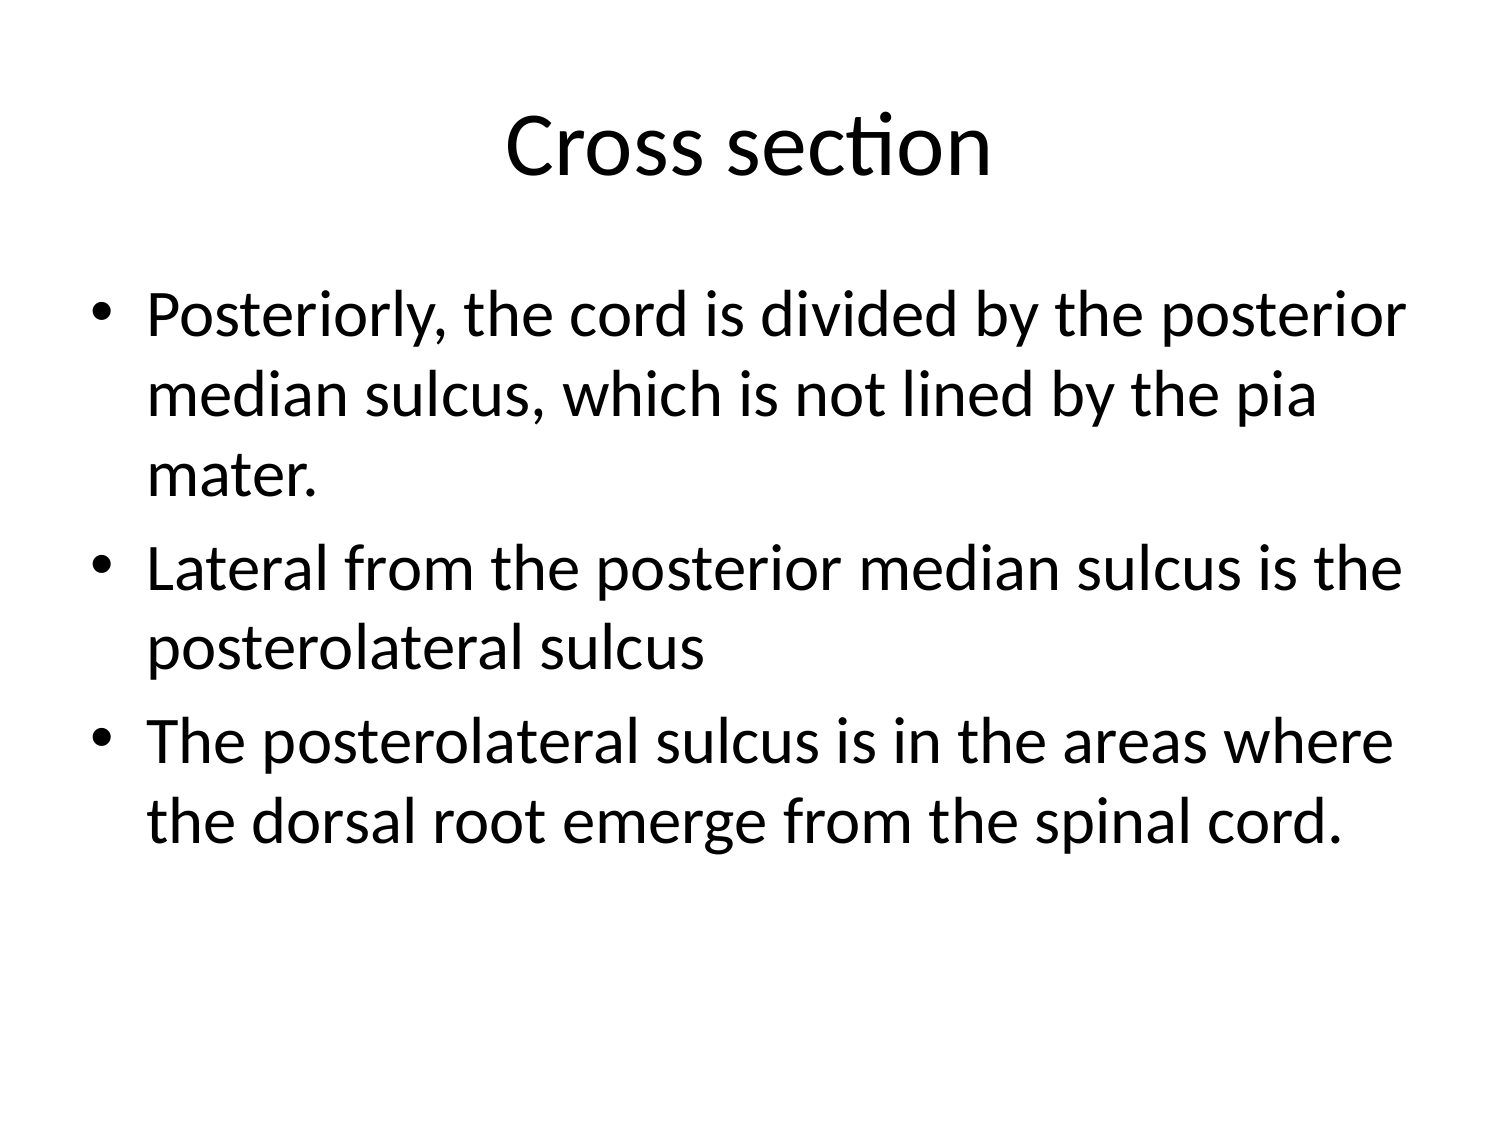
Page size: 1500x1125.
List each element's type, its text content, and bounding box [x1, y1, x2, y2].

title Cross section [75, 45, 1425, 233]
list Posteriorly, the cord is divided by the posterior median sulcus, which is not lined by the pia mater. Lateral from the posterior median sulcus is the posterolateral sulcus The posterolateral sulcus is in the areas where the dorsal root emerge from the spinal cord. [75, 262, 1425, 1005]
